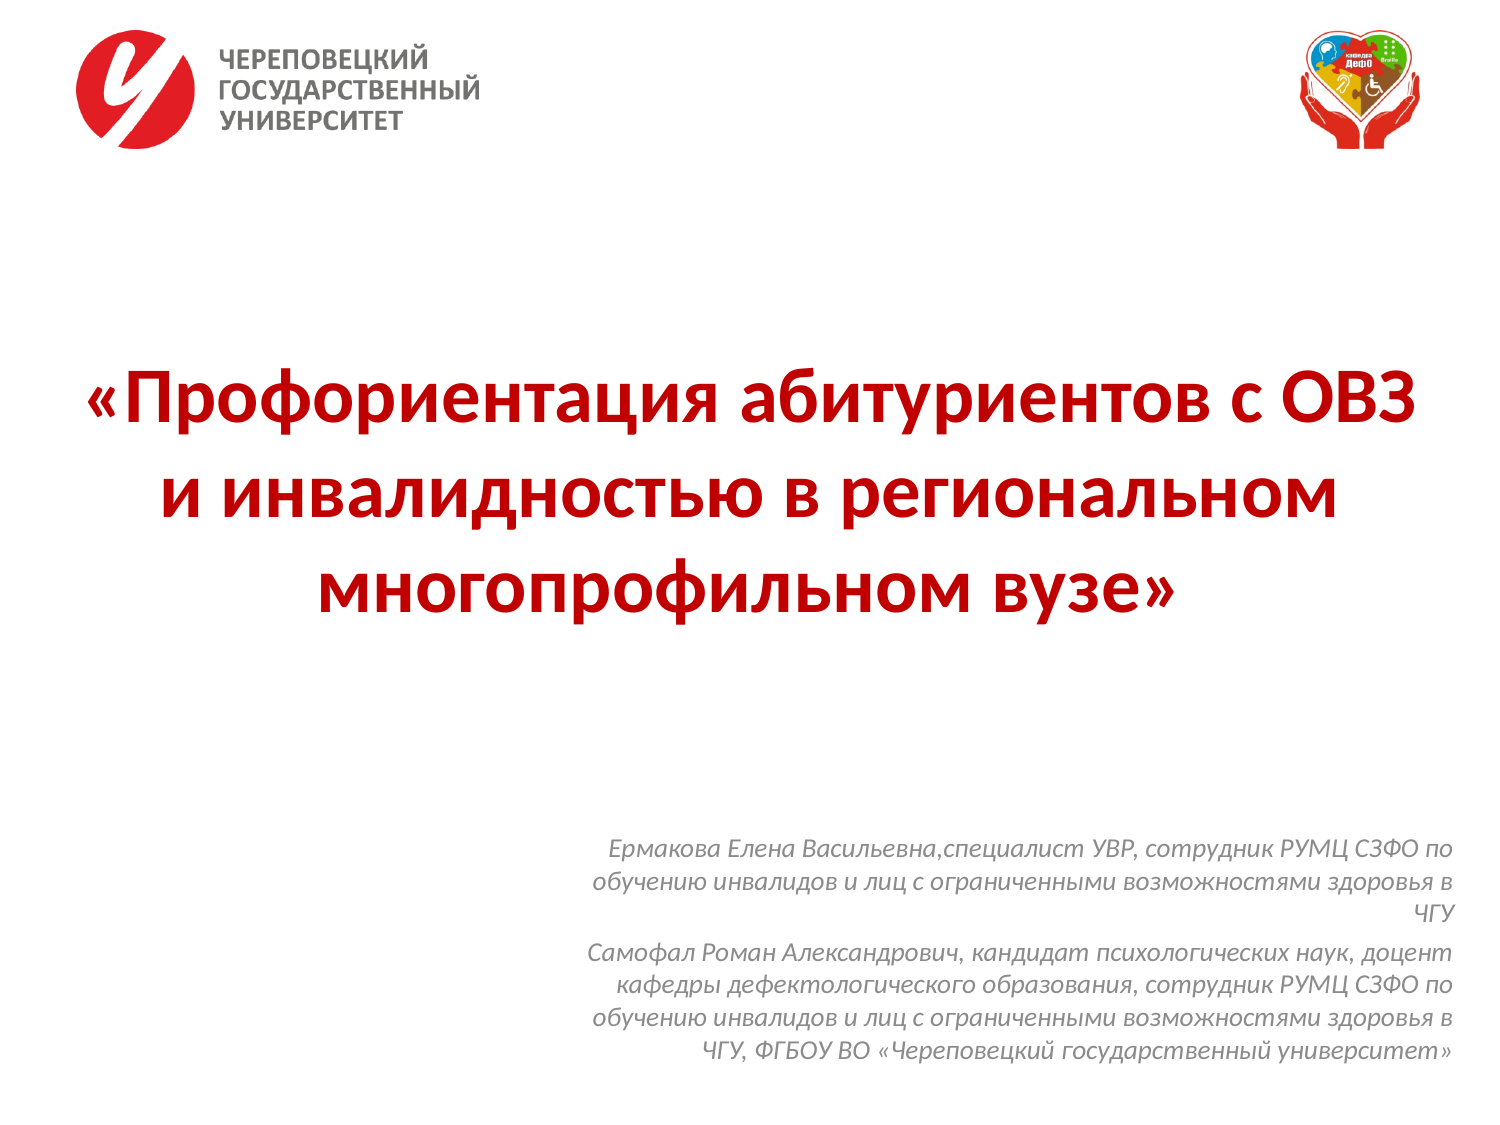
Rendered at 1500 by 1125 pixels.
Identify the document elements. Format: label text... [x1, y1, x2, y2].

title «Профориентация абитуриентов с ОВЗ и инвалидностью в региональном многопрофильном вузе» [64, 302, 1436, 669]
picture [76, 30, 480, 150]
subtitle Ермакова Елена Васильевна,специалист УВР, сотрудник РУМЦ СЗФО по обучению инвалидов и лиц с ограниченными возможностями здоровья в ЧГУ Самофал Роман Александрович, кандидат психологических наук, доцент кафедры дефектологического образования, сотрудник РУМЦ СЗФО по обучению инвалидов и лиц с ограниченными возможностями здоровья в ЧГУ, ФГБОУ ВО «Череповецкий государственный университет» [549, 822, 1470, 1098]
picture [1300, 30, 1420, 150]
